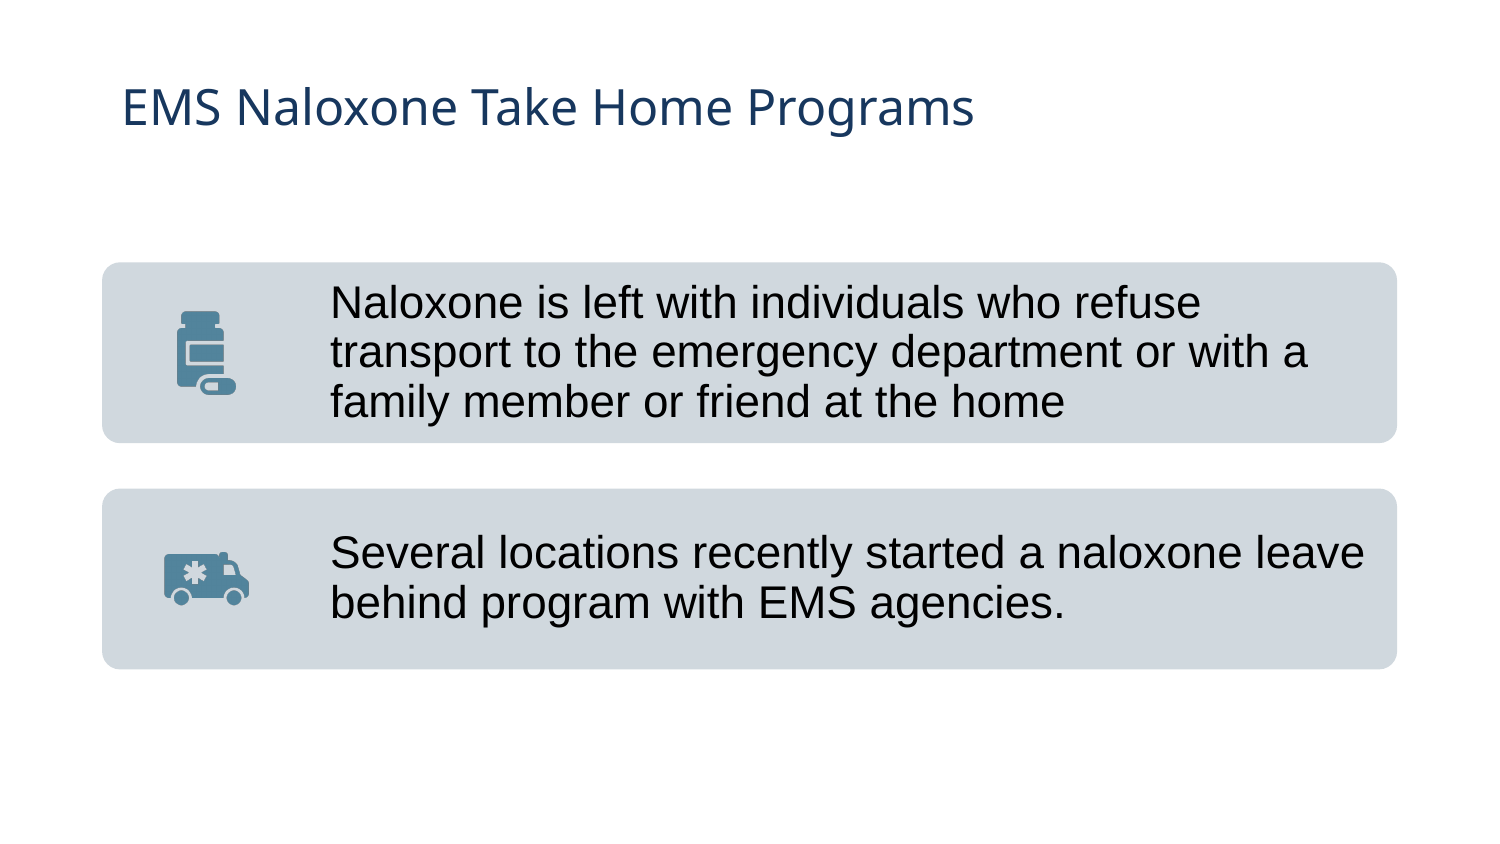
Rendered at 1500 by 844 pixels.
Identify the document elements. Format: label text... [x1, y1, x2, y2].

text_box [102, 164, 1398, 768]
text_box EMS Naloxone Take Home Programs [110, 76, 1398, 145]
